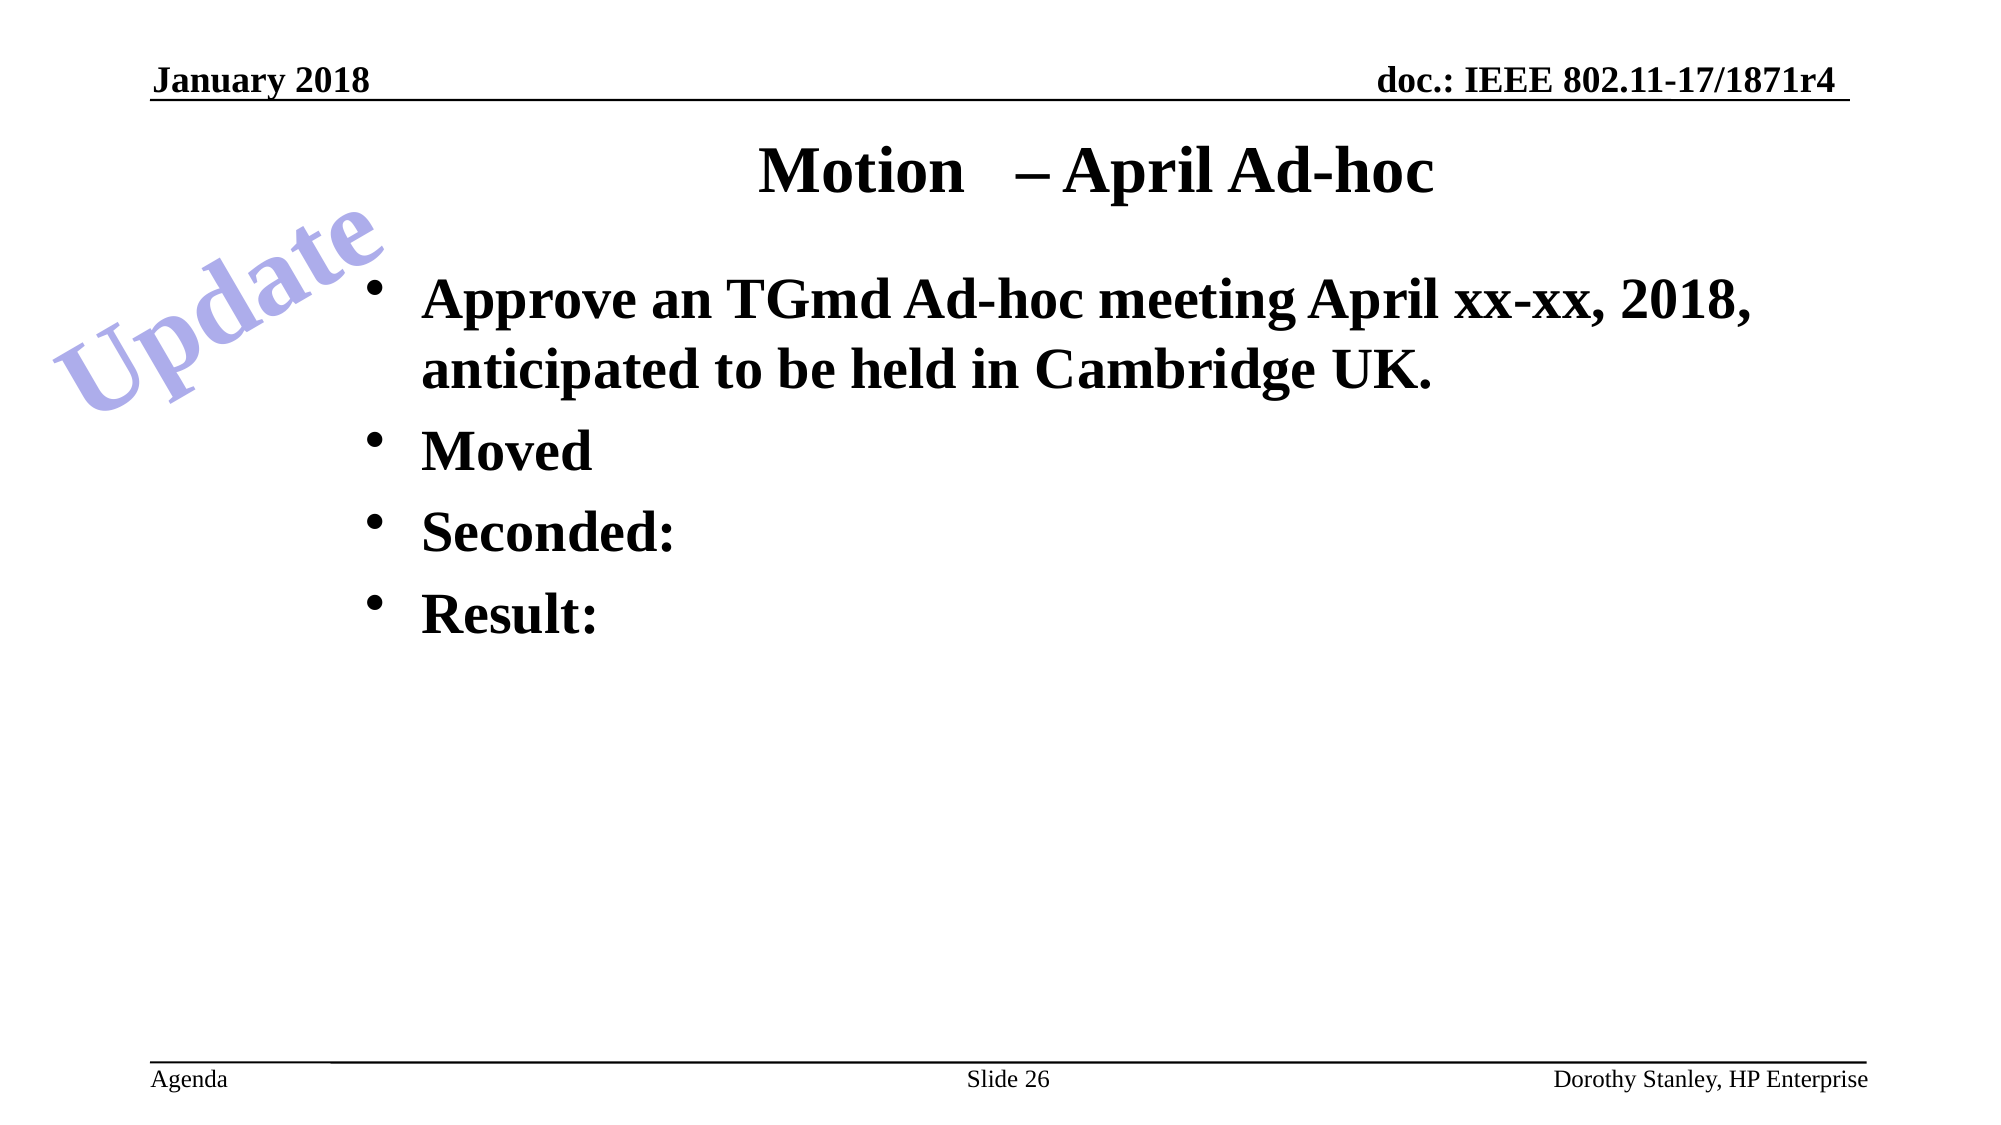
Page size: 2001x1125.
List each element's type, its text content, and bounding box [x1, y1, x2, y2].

slide_number Slide 26 [964, 1062, 1053, 1093]
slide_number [152, 54, 567, 100]
text_box Approve an TGmd Ad-hoc meeting April xx-xx, 2018, anticipated to be held in Cambridge UK. Moved Seconded: Result: [350, 252, 1903, 1025]
text_box Update [13, 138, 418, 460]
text_box Motion – April Ad-hoc [359, 77, 1835, 252]
footer Dorothy Stanley, HP Enterprise [1549, 1062, 1869, 1093]
